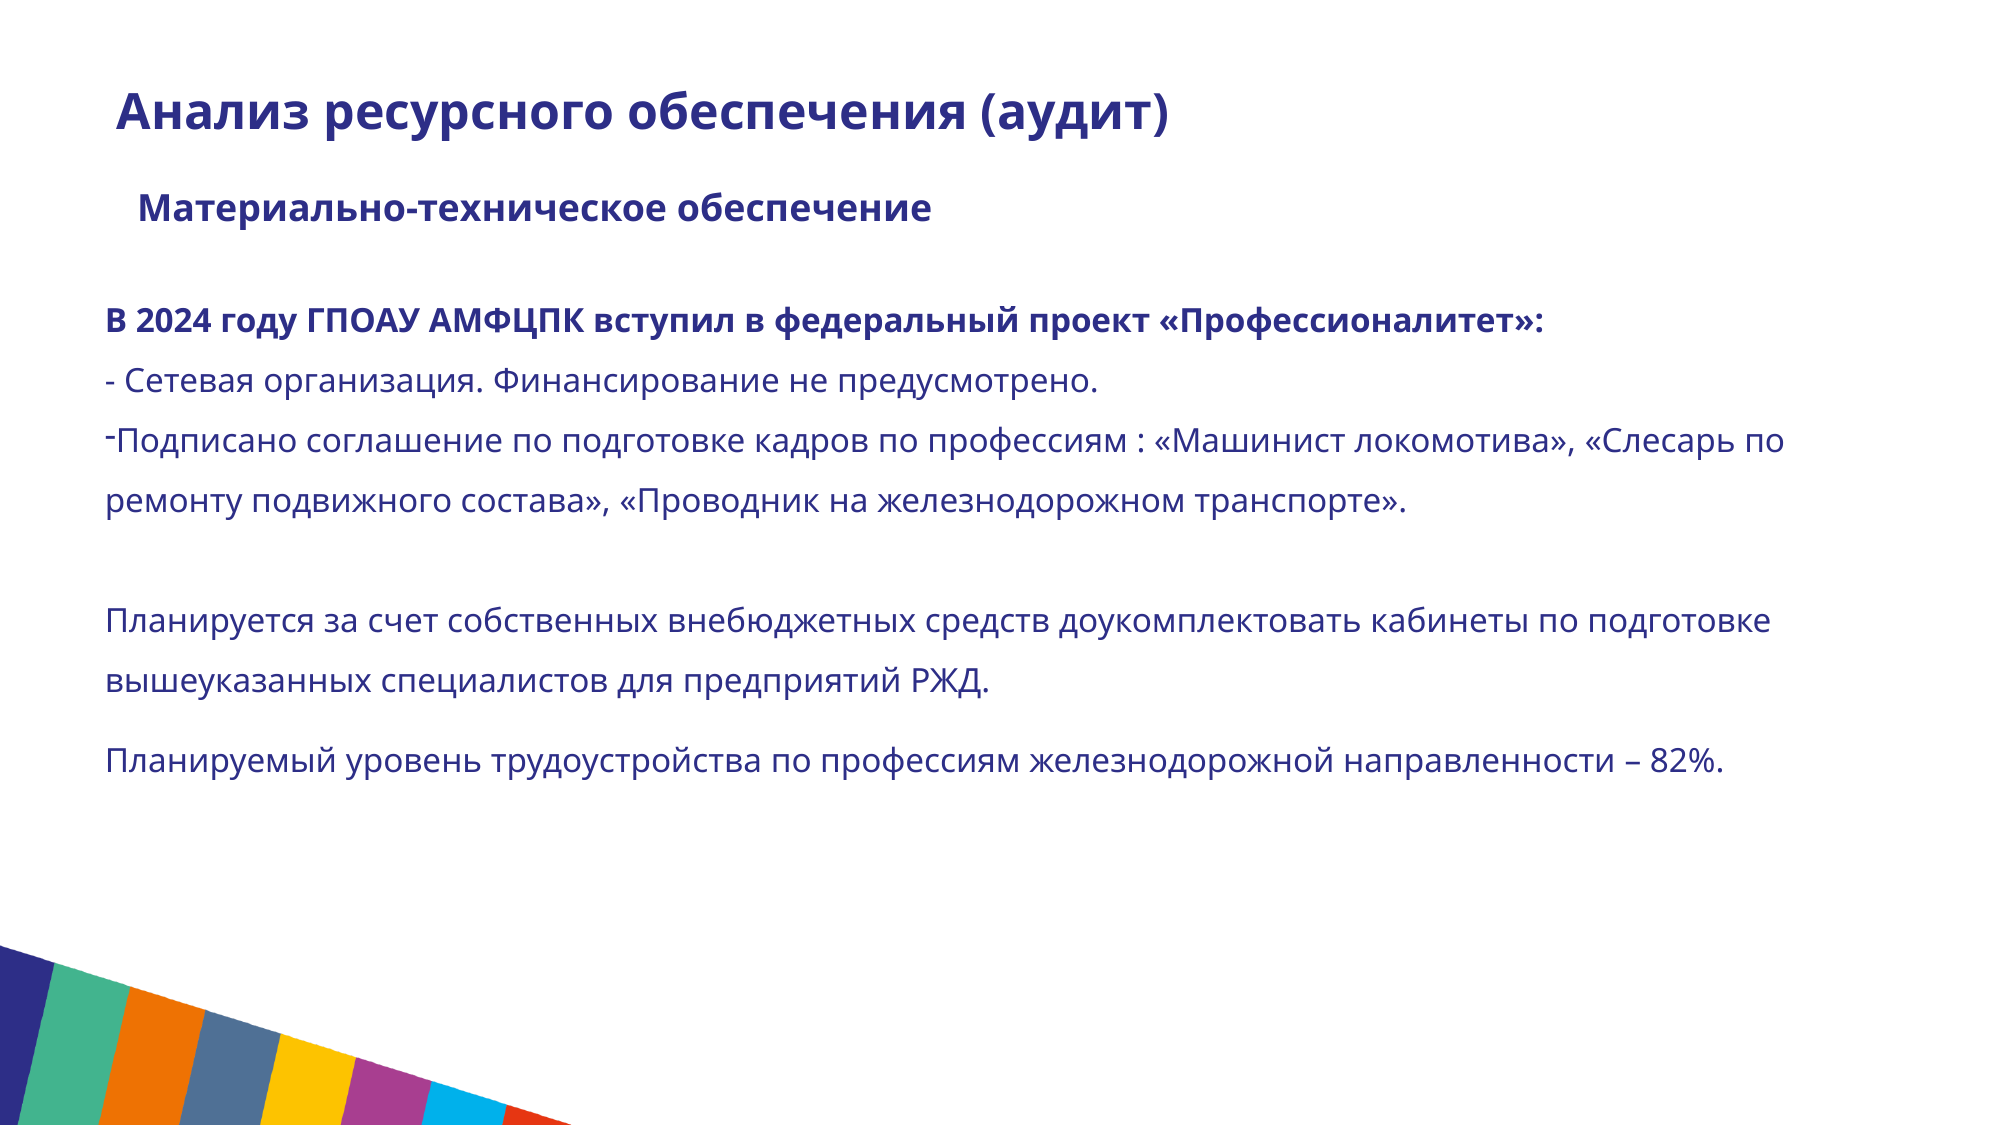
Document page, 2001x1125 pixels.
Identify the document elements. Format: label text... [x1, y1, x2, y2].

text_box Материально-техническое обеспечение [122, 176, 948, 236]
text_box Анализ ресурсного обеспечения (аудит) [101, 72, 1185, 147]
picture [0, 945, 572, 1125]
text_box В 2024 году ГПОАУ АМФЦПК вступил в федеральный проект «Профессионалитет»: - Сетевая организация. Финансирование не предусмотрено. Подписано соглашение по подготовке кадров по профессиям : «Машинист локомотива», «Слесарь по ремонту подвижного состава», «Проводник на железнодорожном транспорте». Планируется за счет собственных внебюджетных средств доукомплектовать кабинеты по подготовке вышеуказанных специалистов для предприятий РЖД. Планируемый уровень трудоустройства по профессиям железнодорожной направленности – 82%. [90, 272, 1868, 866]
